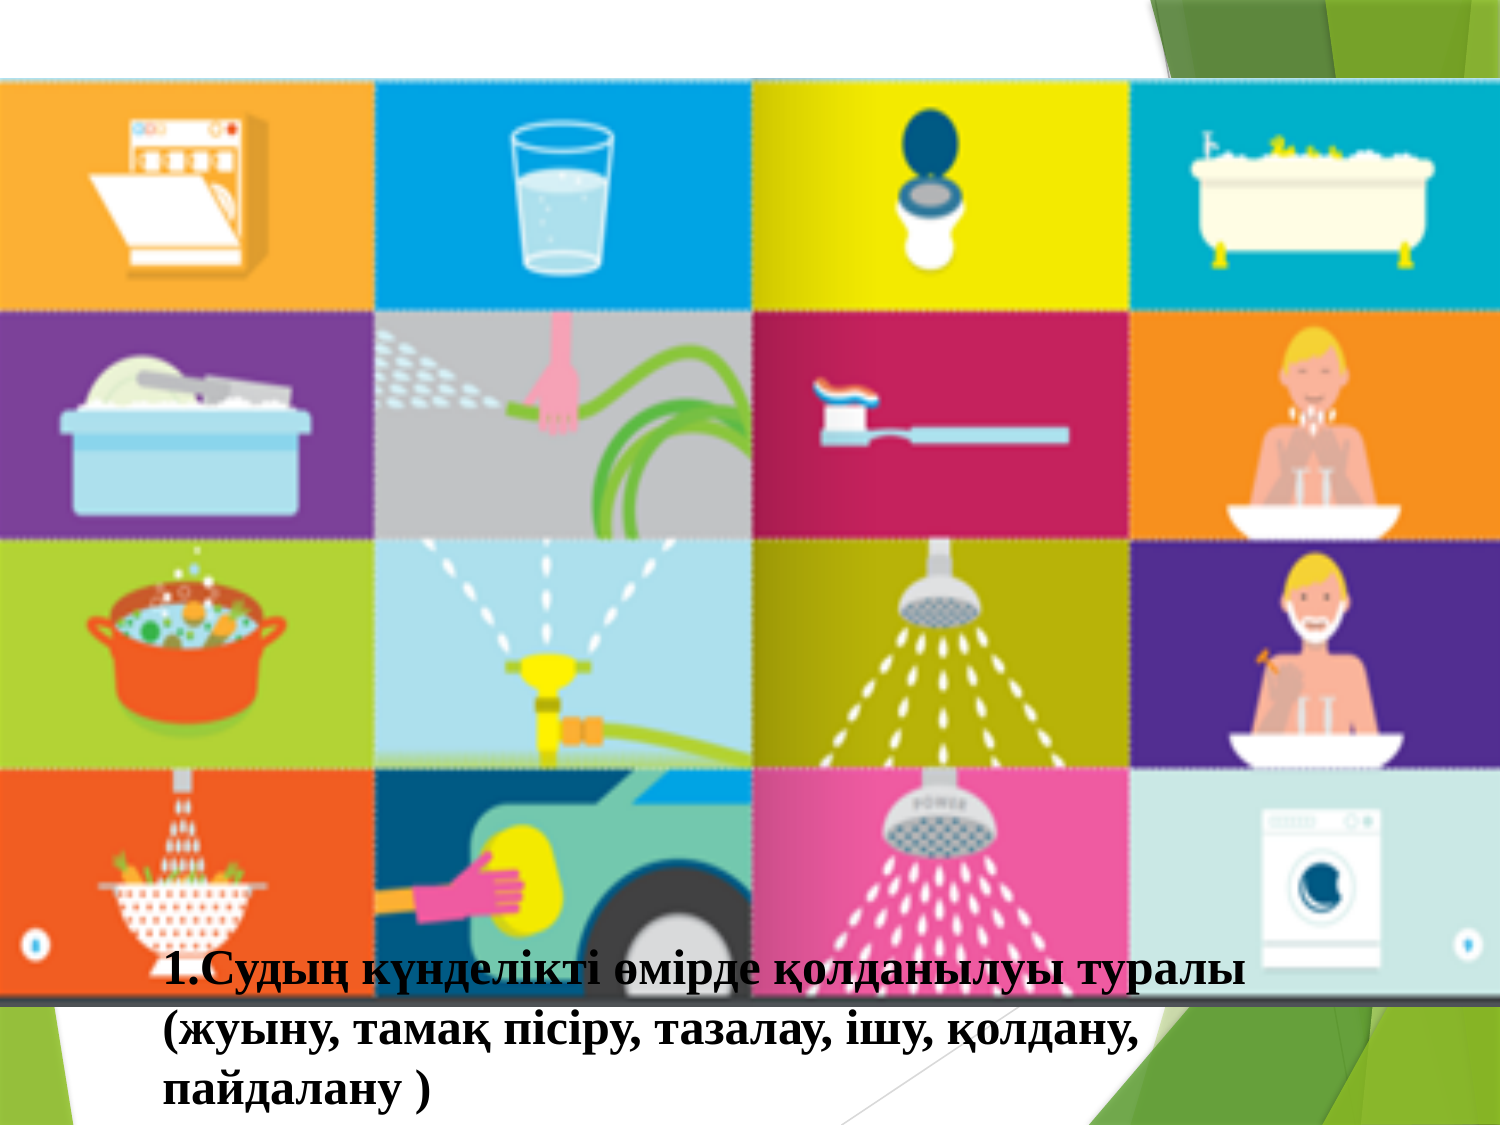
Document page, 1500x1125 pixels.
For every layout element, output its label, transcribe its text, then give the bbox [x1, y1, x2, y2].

text_box 1.Судың күнделікті өмірде қолданылуы туралы (жуыну, тамақ пісіру, тазалау, ішу, қолдану, пайдалану ) [147, 1015, 1435, 1122]
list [0, 77, 1500, 1008]
